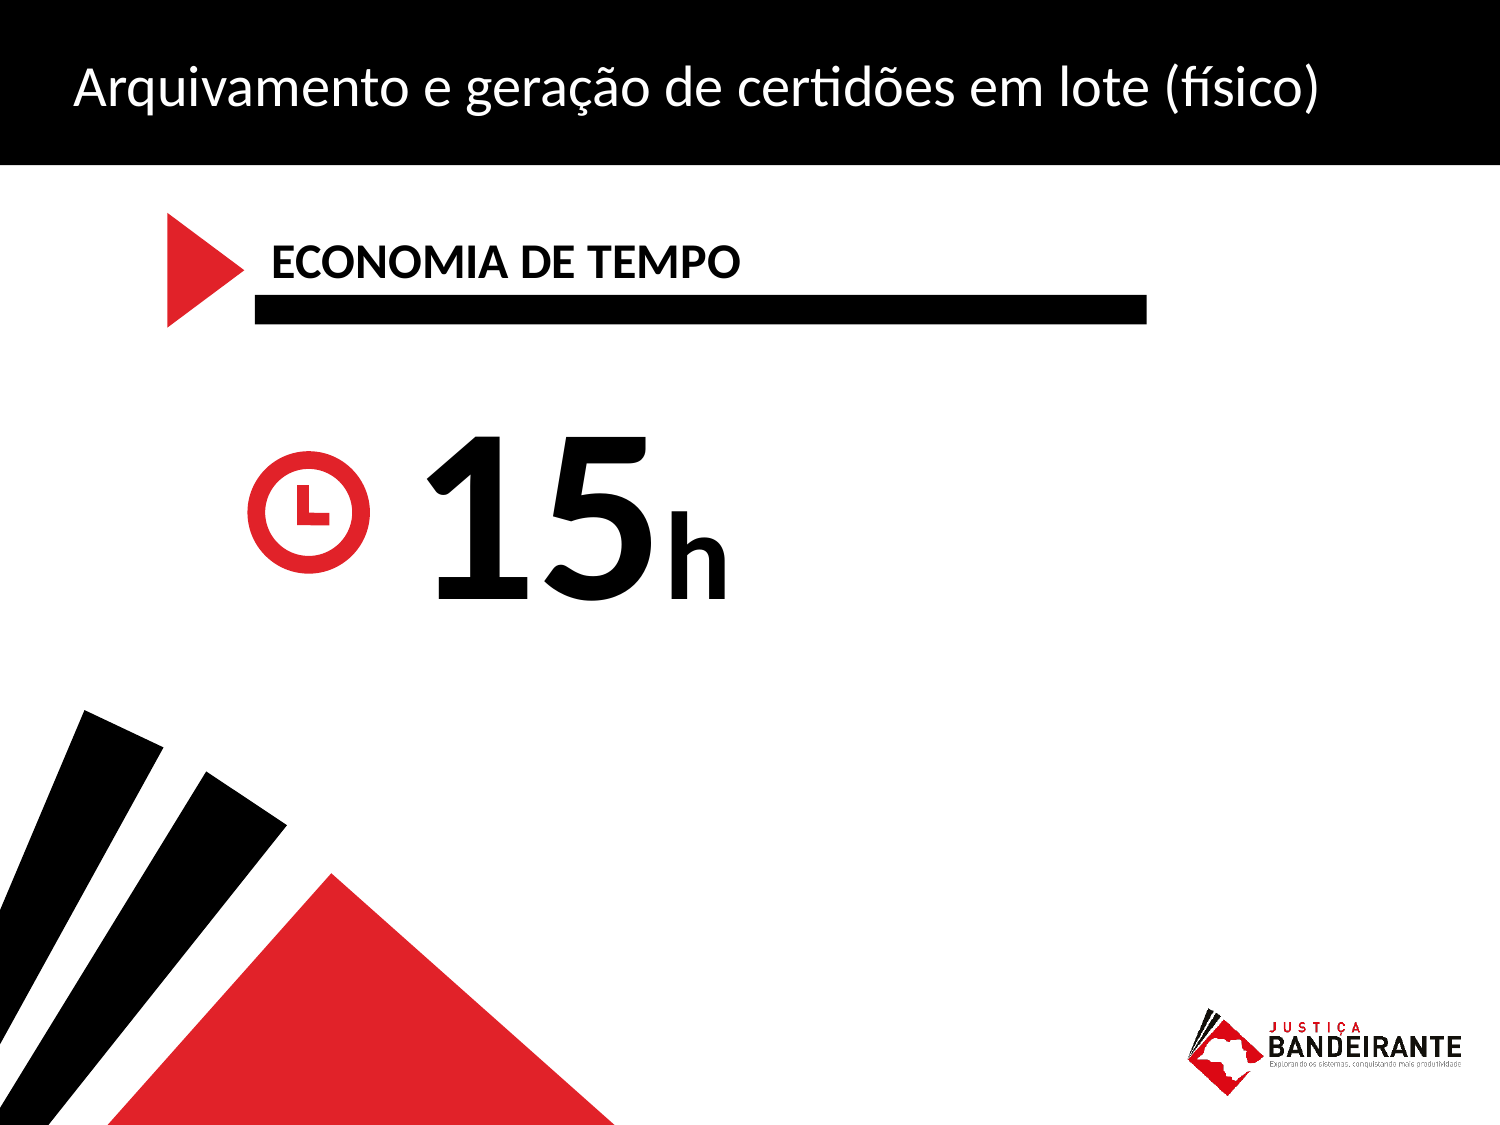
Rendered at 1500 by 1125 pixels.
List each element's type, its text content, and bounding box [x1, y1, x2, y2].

text_box ECONOMIA DE TEMPO [257, 221, 785, 294]
text_box Arquivamento e geração de certidões em lote (físico) [0, 0, 1500, 166]
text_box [0, 710, 797, 1125]
text_box 15h [396, 342, 747, 710]
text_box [256, 460, 362, 565]
text_box [166, 210, 247, 330]
text_box [254, 294, 1148, 325]
picture [1187, 1008, 1461, 1096]
